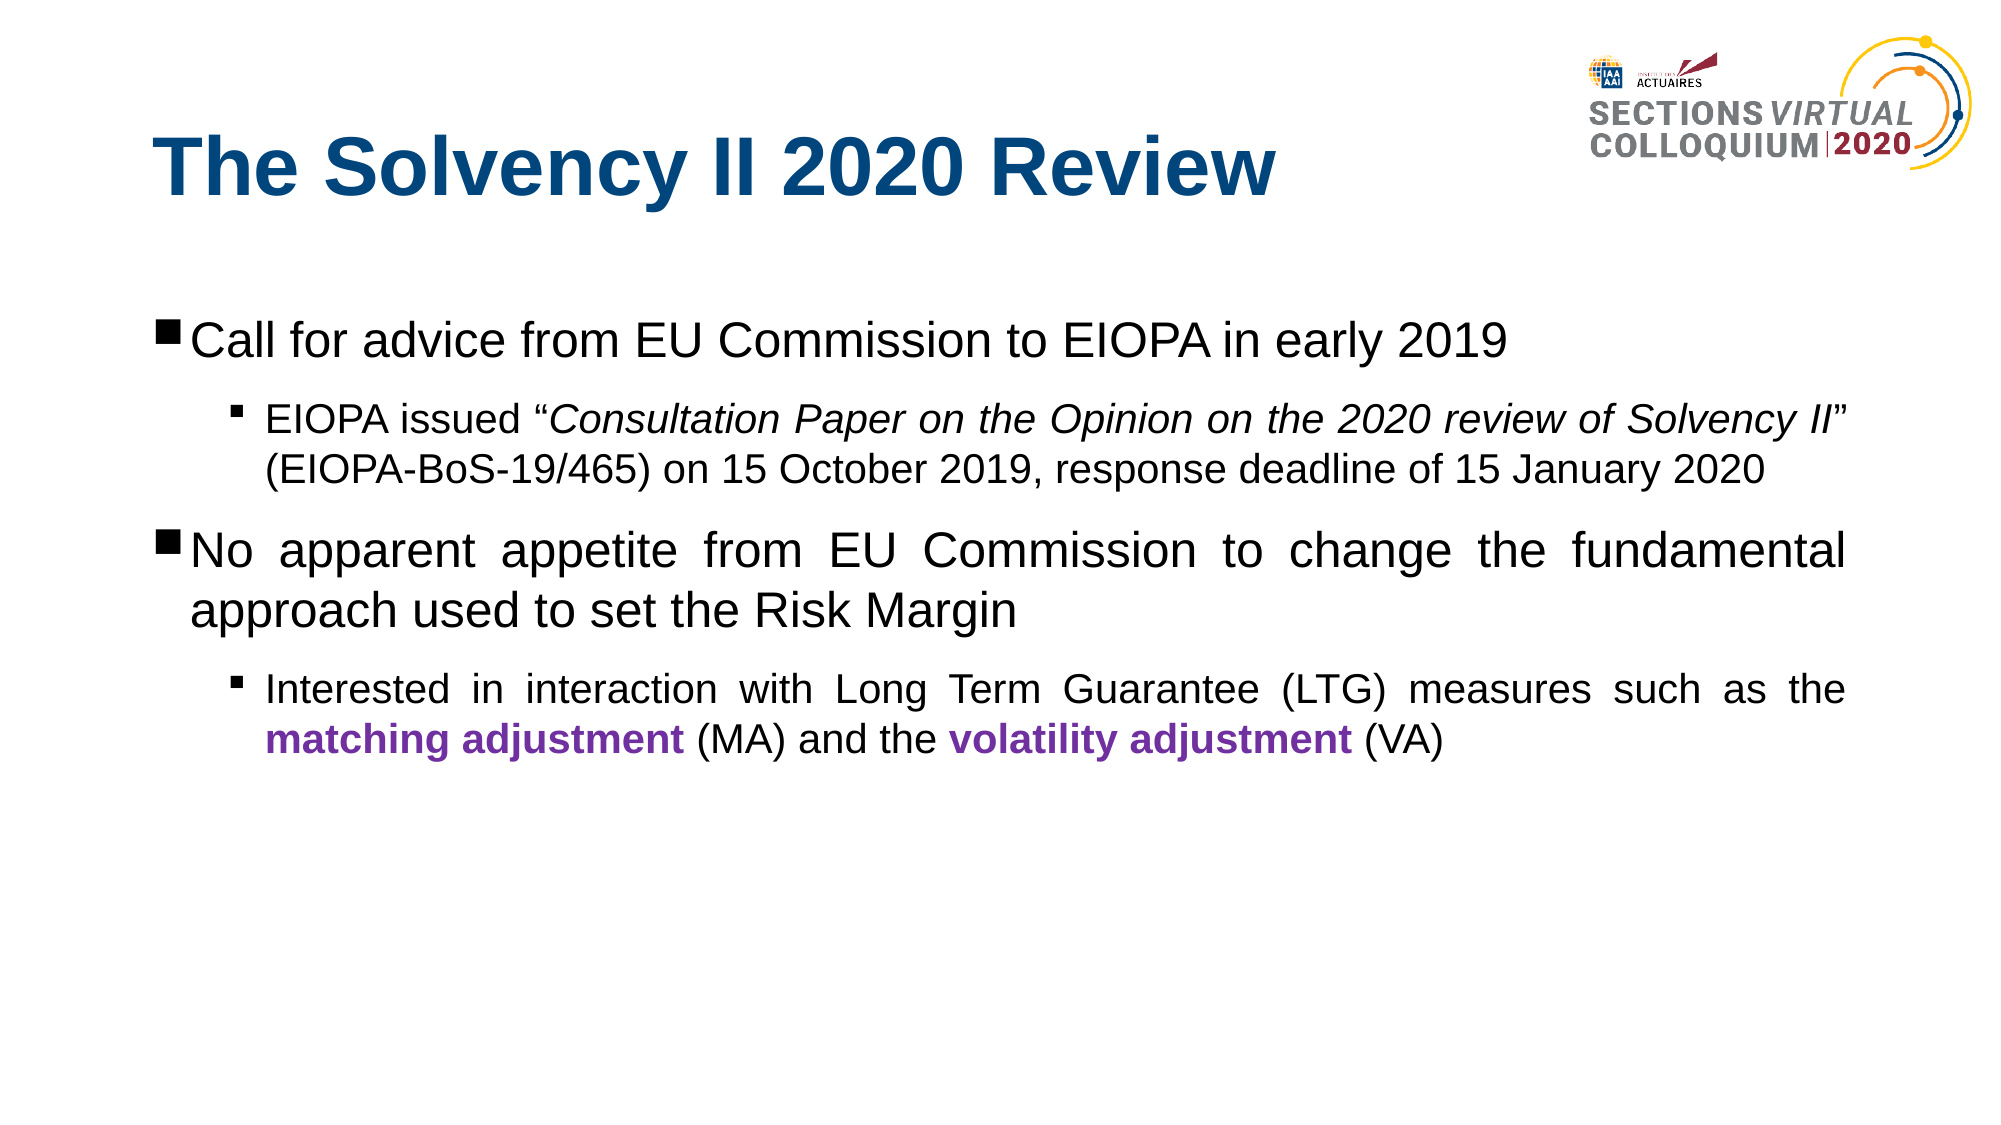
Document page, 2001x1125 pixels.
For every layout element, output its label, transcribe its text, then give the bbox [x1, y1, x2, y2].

title The Solvency II 2020 Review [137, 59, 1863, 278]
picture [1588, 31, 1972, 170]
list Call for advice from EU Commission to EIOPA in early 2019 EIOPA issued “Consultation Paper on the Opinion on the 2020 review of Solvency II” (EIOPA-BoS-19/465) on 15 October 2019, response deadline of 15 January 2020 No apparent appetite from EU Commission to change the fundamental approach used to set the Risk Margin Interested in interaction with Long Term Guarantee (LTG) measures such as the matching adjustment (MA) and the volatility adjustment (VA) [137, 299, 1863, 1014]
